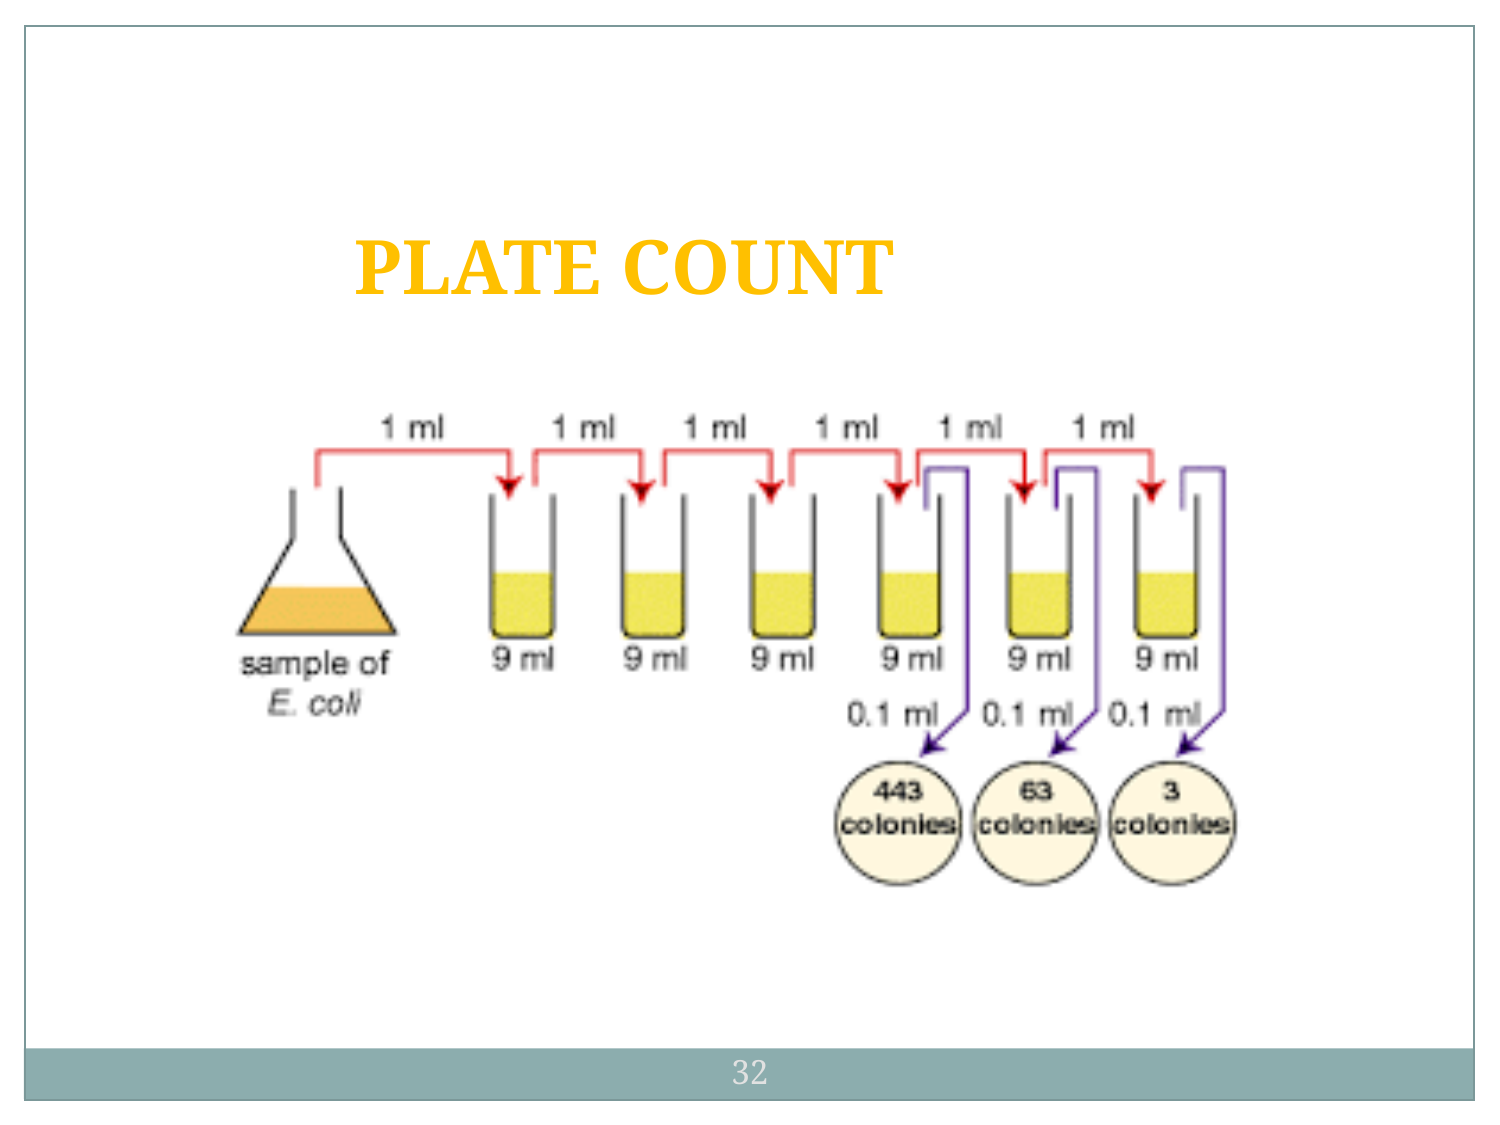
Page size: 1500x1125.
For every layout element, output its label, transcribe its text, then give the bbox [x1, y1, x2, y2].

slide_number 32 [699, 1037, 800, 1110]
picture [198, 386, 1277, 964]
text_box PLATE COUNT [0, 211, 1301, 287]
